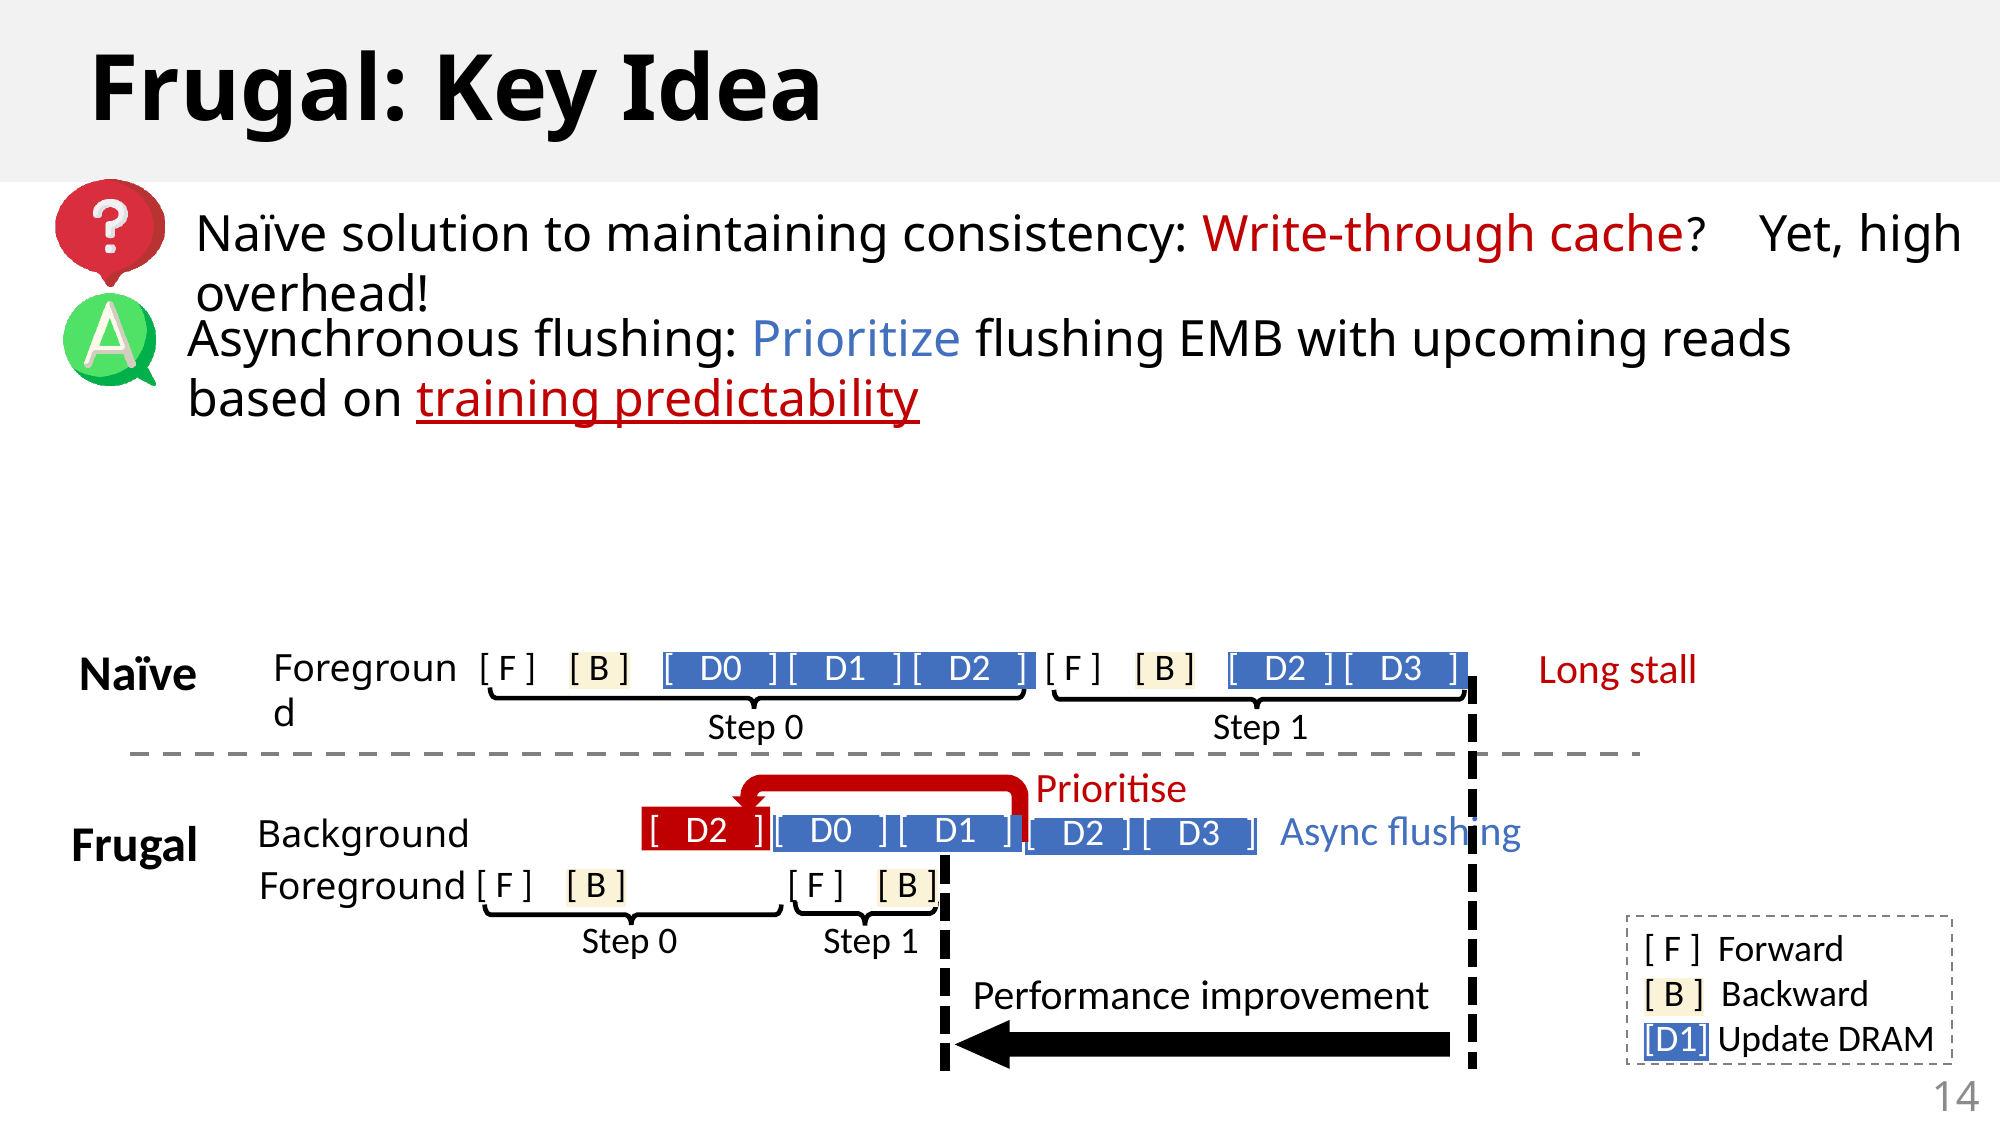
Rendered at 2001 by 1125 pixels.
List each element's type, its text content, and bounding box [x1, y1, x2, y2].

text_box Frugal [4, 804, 266, 880]
text_box Step 1 [784, 908, 944, 969]
text_box Step 0 [542, 908, 717, 969]
text_box [1627, 916, 1952, 1064]
text_box [ D0 ] [ D1 ] [ D2 ] [648, 635, 1029, 695]
text_box Step 0 [693, 695, 819, 754]
title Frugal: Key Idea [0, 0, 2000, 182]
text_box [ F ] [464, 635, 552, 695]
text_box [ F ] [1029, 635, 1117, 675]
text_box Naïve [19, 632, 257, 708]
text_box Foreground [243, 854, 482, 914]
text_box [ D2 ] [ D0 ] [ D1 ] [633, 797, 944, 858]
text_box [944, 675, 1473, 1074]
text_box [819, 695, 944, 699]
text_box Long stall [1490, 634, 1746, 700]
text_box [ B ] [551, 852, 642, 912]
text_box [642, 904, 780, 915]
text_box [ F ] [482, 852, 549, 912]
text_box [ B ] [554, 635, 645, 695]
text_box [ B ] [862, 858, 944, 912]
text_box Background [242, 802, 485, 862]
text_box [731, 774, 944, 797]
text_box Async flushing [1473, 796, 1606, 862]
text_box Foreground [258, 637, 478, 742]
text_box [491, 687, 693, 699]
text_box [ B ] [1119, 635, 1211, 675]
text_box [47, 179, 1995, 287]
slide_number 14 [1544, 1067, 1995, 1125]
text_box [ F ] [772, 858, 860, 912]
text_box [ D2 ] [ D3 ] [1212, 635, 1483, 695]
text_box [63, 293, 1931, 436]
